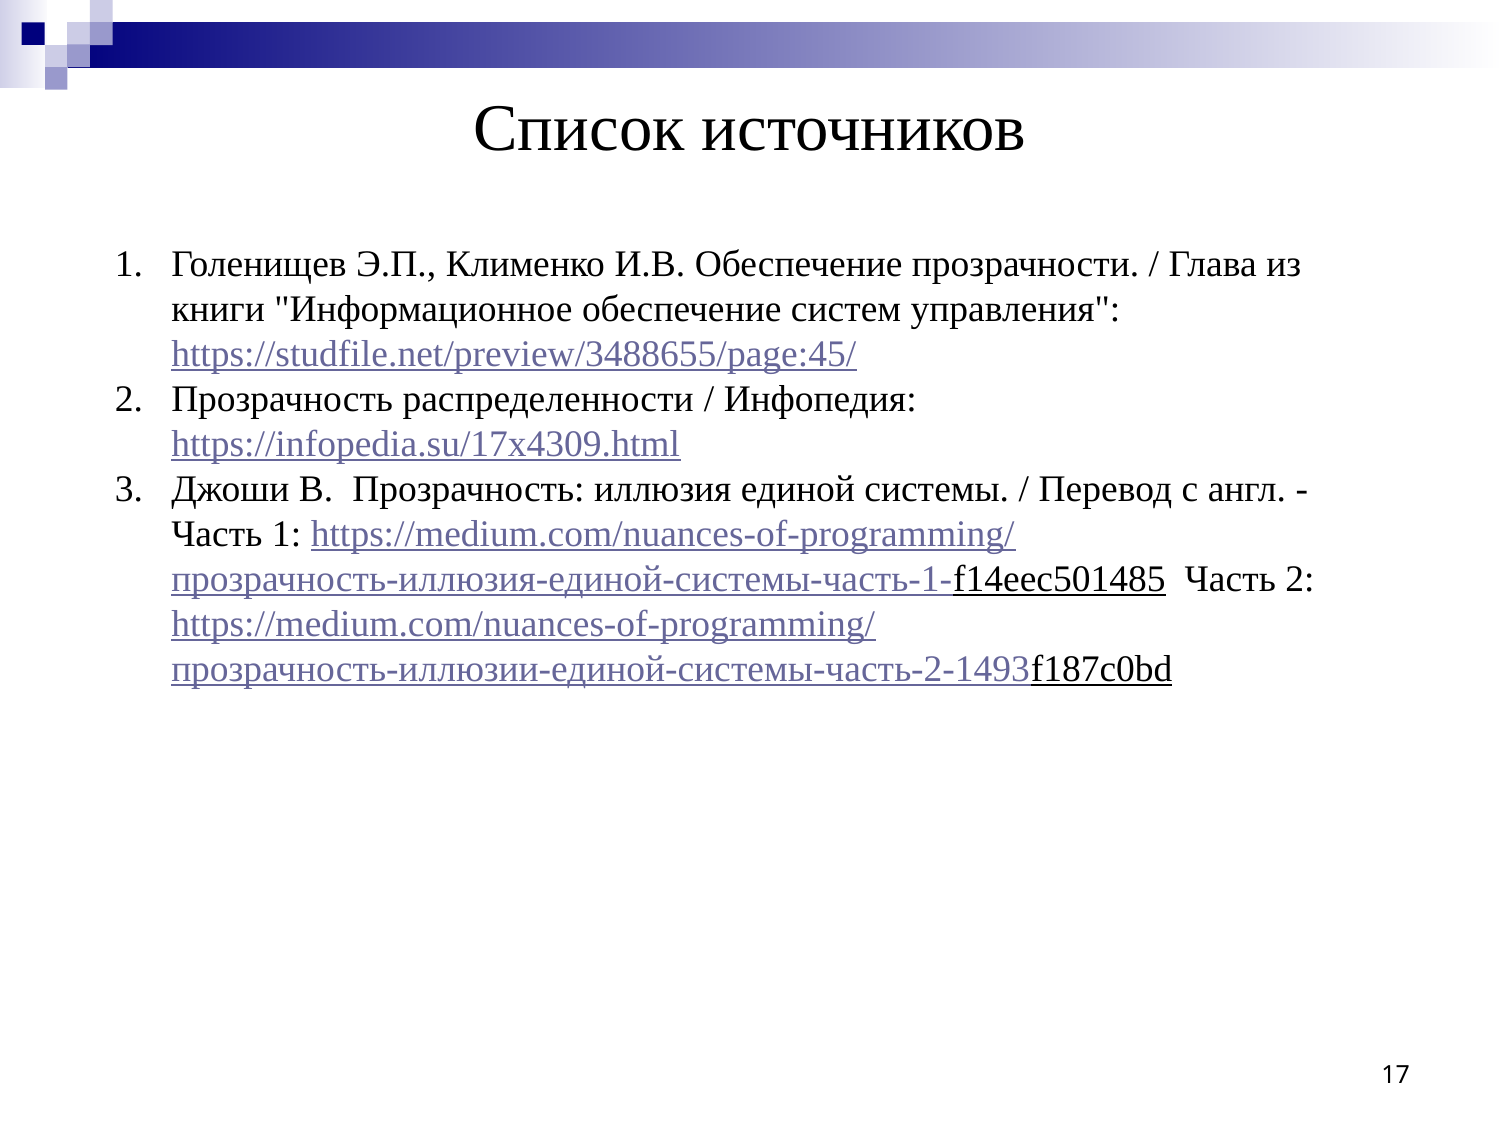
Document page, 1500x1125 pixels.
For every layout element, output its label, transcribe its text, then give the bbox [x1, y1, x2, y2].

text_box Голенищев Э.П., Клименко И.В. Обеспечение прозрачности. / Глава из книги "Информационное обеспечение систем управления": https://studfile.net/preview/3488655/page:45/ Прозрачность распределенности / Инфопедия: https://infopedia.su/17x4309.html Джоши В. Прозрачность: иллюзия единой системы. / Перевод с англ. - Часть 1: https://medium.com/nuances-of-programming/прозрачность-иллюзия-единой-системы-часть-1-f14eec501485 Часть 2: https://medium.com/nuances-of-programming/прозрачность-иллюзии-единой-системы-часть-2-1493f187c0bd [100, 231, 1376, 697]
slide_number 17 [1074, 1025, 1425, 1100]
title Список источников [75, 75, 1425, 173]
